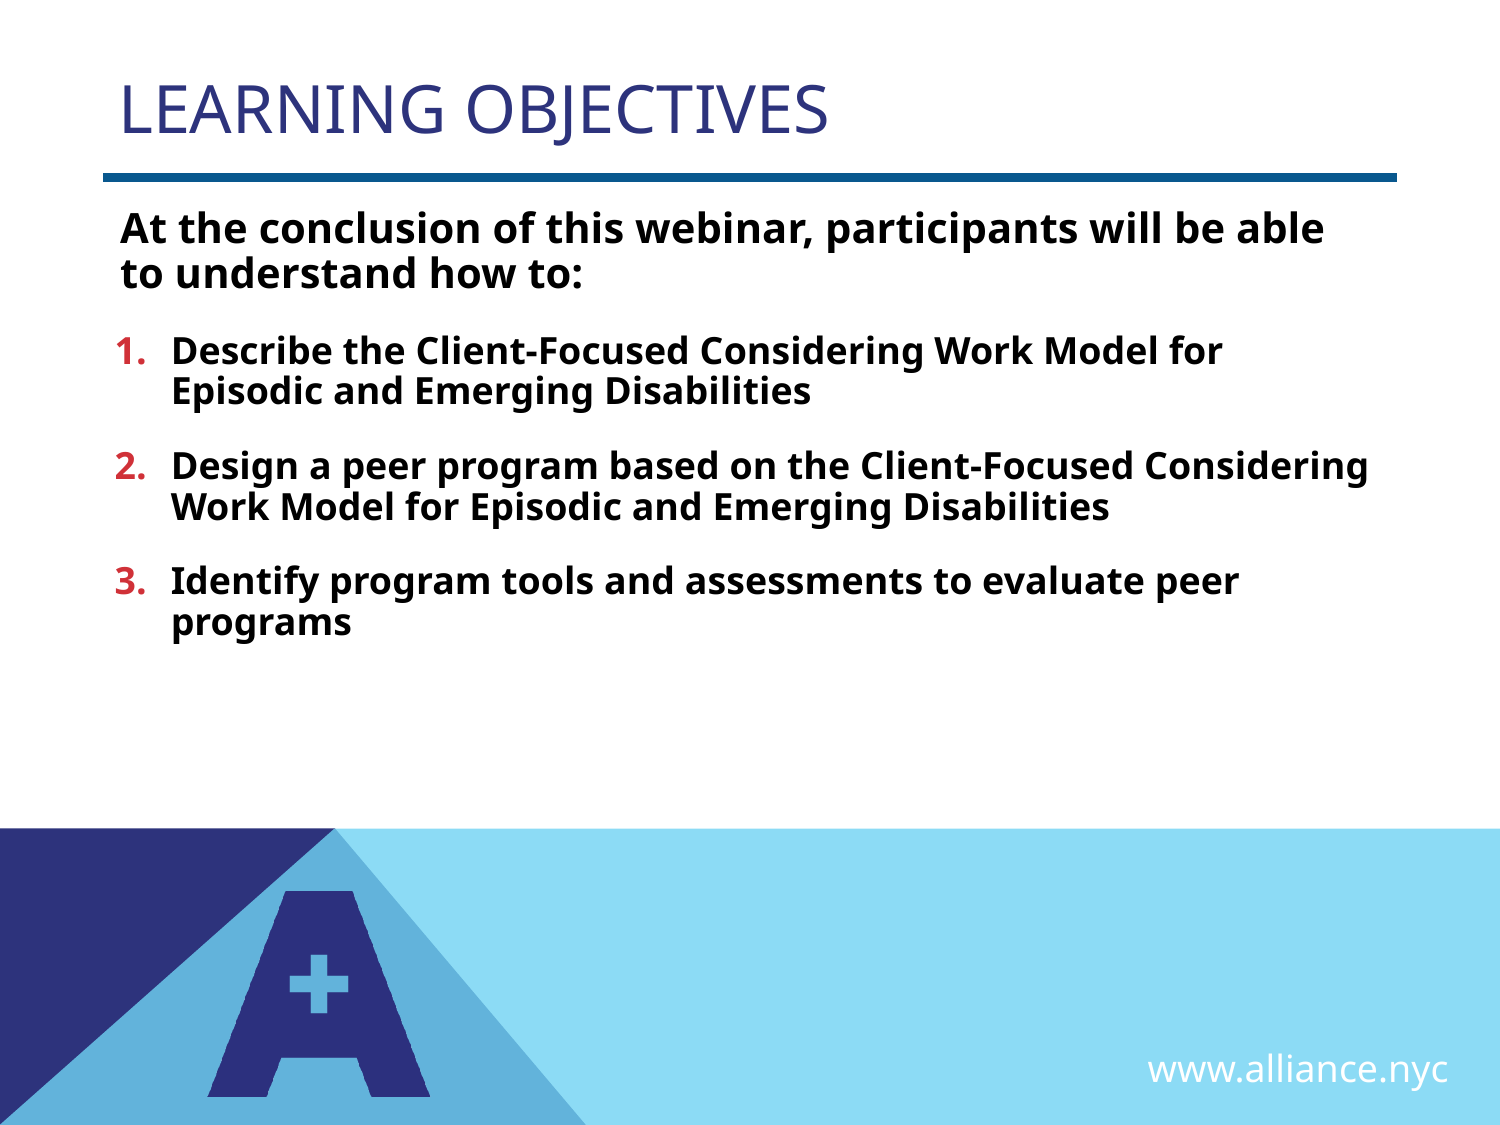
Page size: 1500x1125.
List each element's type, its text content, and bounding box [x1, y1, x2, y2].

list At the conclusion of this webinar, participants will be able to understand how to: Describe the Client-Focused Considering Work Model for Episodic and Emerging Disabilities Design a peer program based on the Client-Focused Considering Work Model for Episodic and Emerging Disabilities Identify program tools and assessments to evaluate peer programs [99, 200, 1394, 825]
title Learning Objectives [103, 38, 1397, 175]
text_box www.alliance.nyc [1132, 1037, 1464, 1098]
picture [112, 825, 525, 1125]
